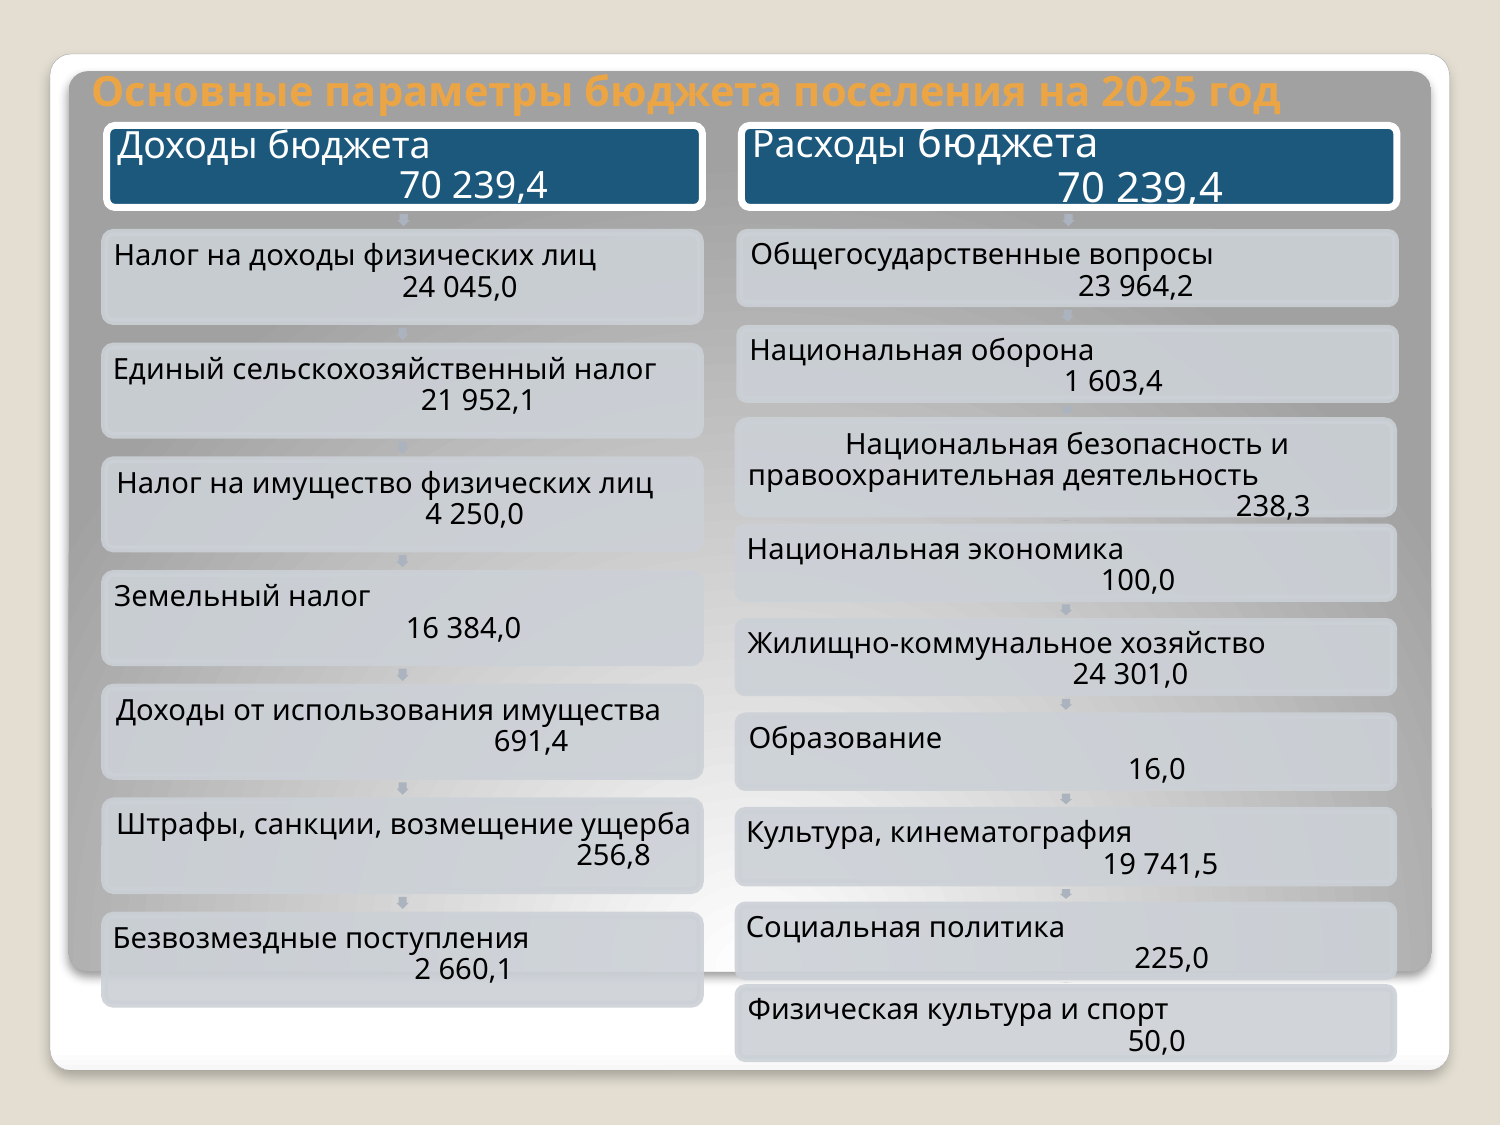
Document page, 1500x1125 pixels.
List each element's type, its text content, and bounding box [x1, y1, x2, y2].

title Основные параметры бюджета поселения на 2025 год [76, 30, 1427, 124]
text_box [52, 125, 1448, 1095]
